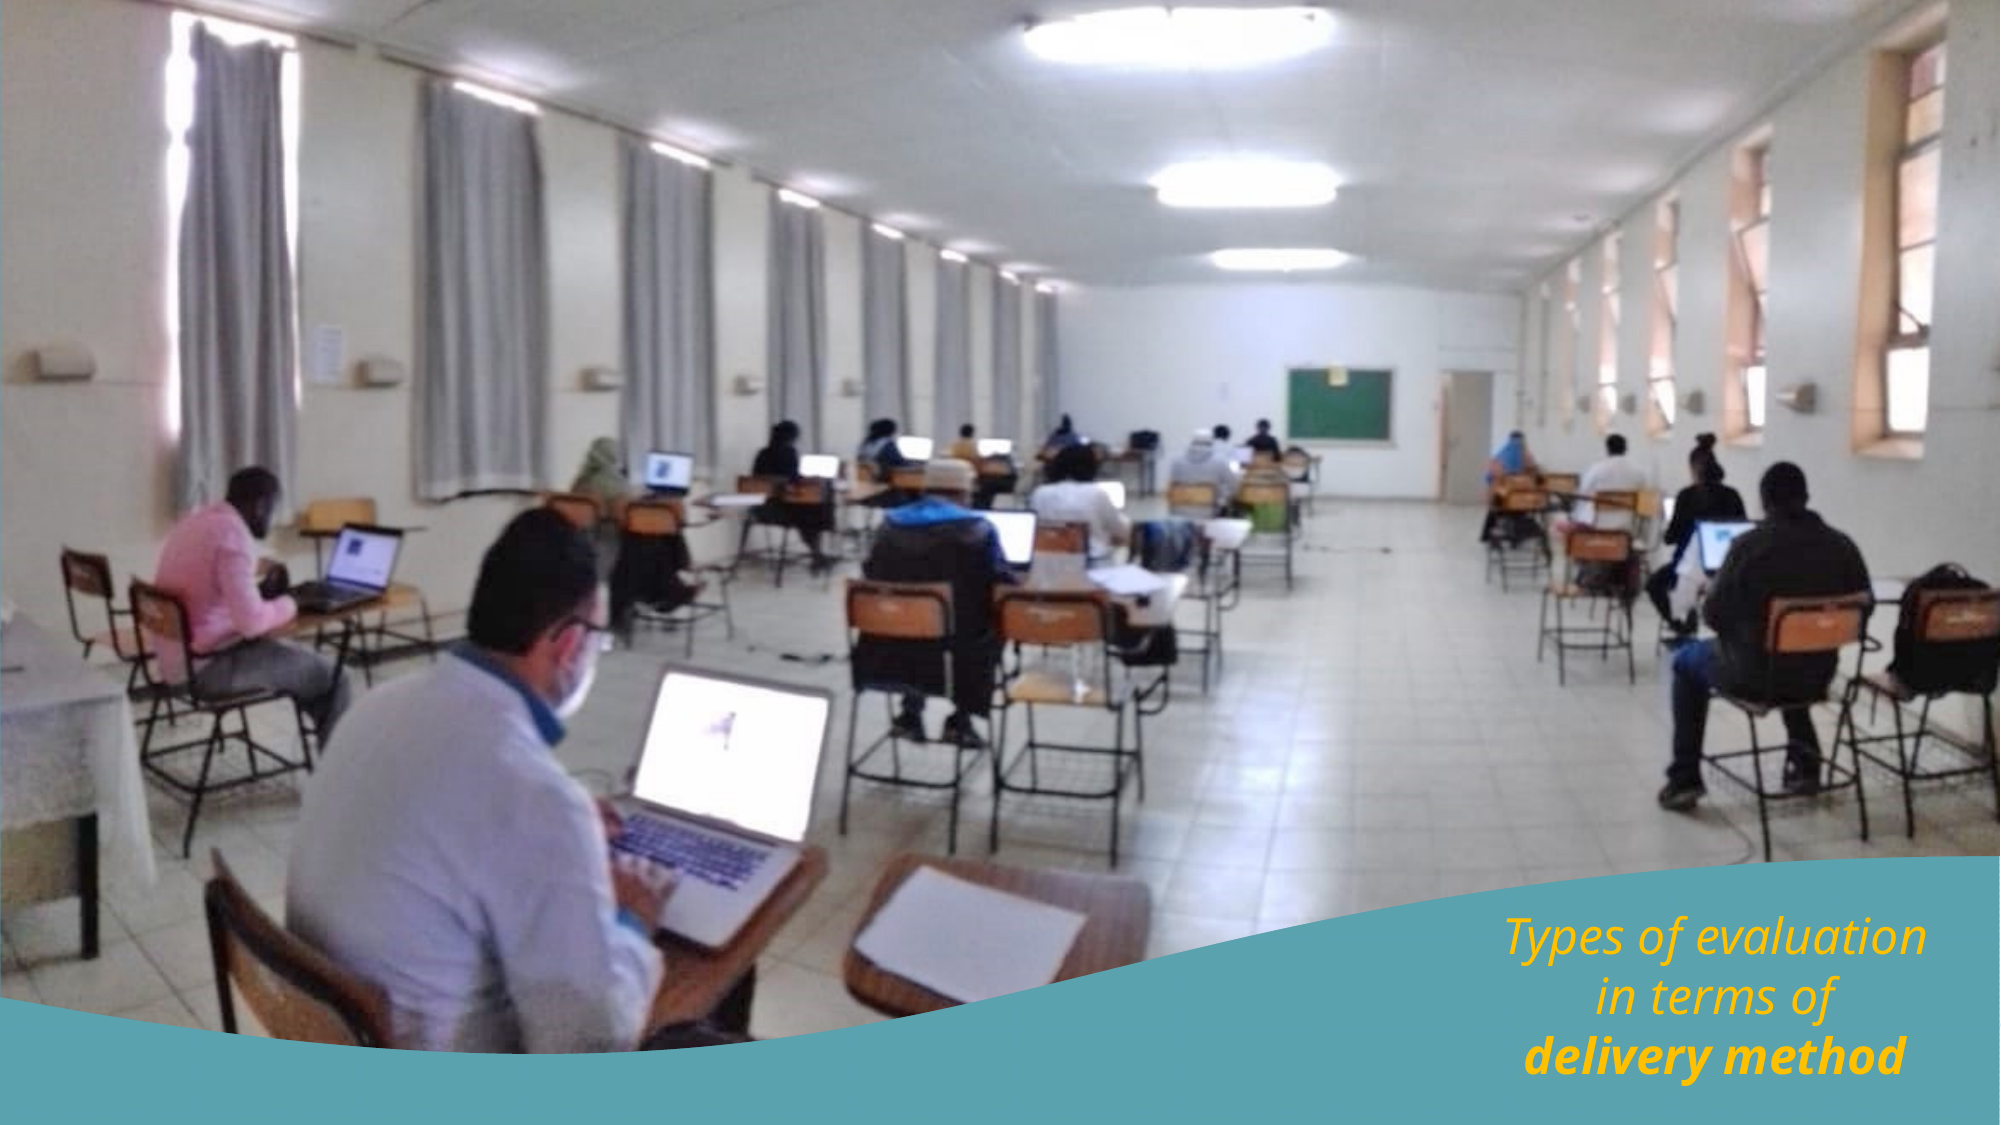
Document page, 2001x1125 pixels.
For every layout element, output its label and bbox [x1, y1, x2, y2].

picture [0, 0, 2000, 1054]
text_box [0, 1054, 2000, 1125]
